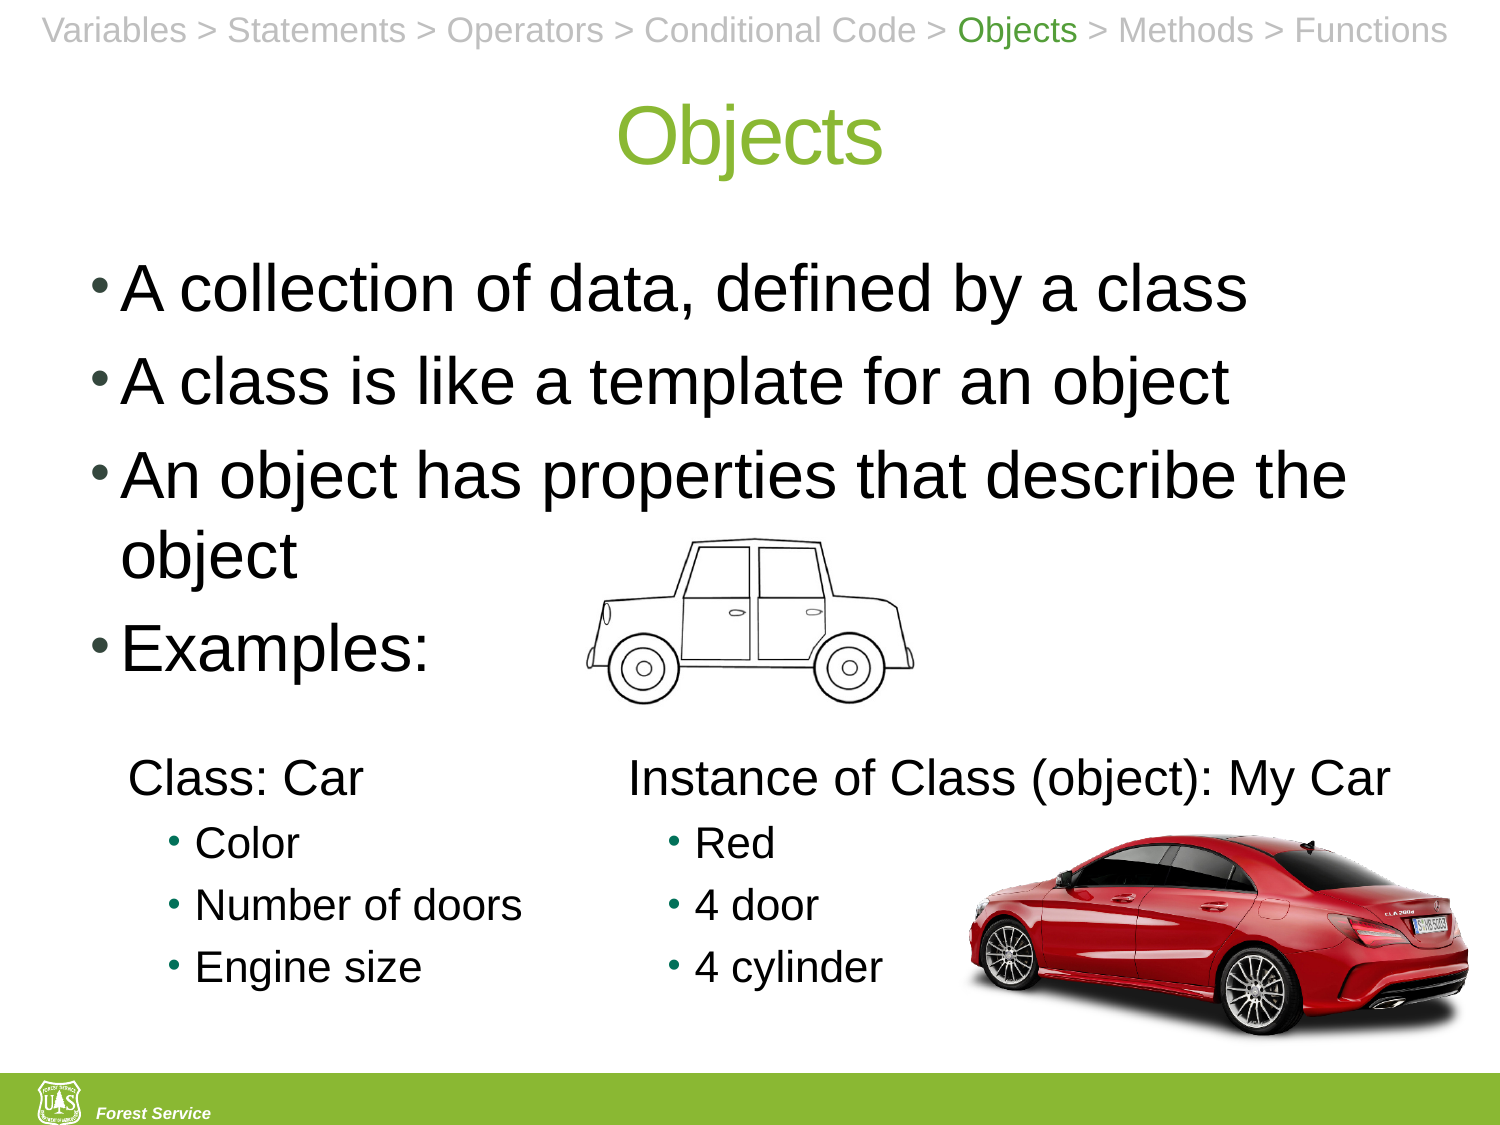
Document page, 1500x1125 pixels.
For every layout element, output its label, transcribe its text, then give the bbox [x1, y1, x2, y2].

title Objects [75, 58, 1425, 213]
text_box Instance of Class (object): My Car Red 4 door 4 cylinder [612, 737, 1500, 1000]
list A collection of data, defined by a class A class is like a template for an object An object has properties that describe the object Examples: [75, 237, 1425, 1063]
text_box Class: Car Color Number of doors Engine size [112, 737, 612, 1000]
picture [949, 810, 1488, 1060]
picture [585, 531, 915, 713]
text_box Variables > Statements > Operators > Conditional Code > Objects > Methods > Functions [0, 0, 1500, 58]
